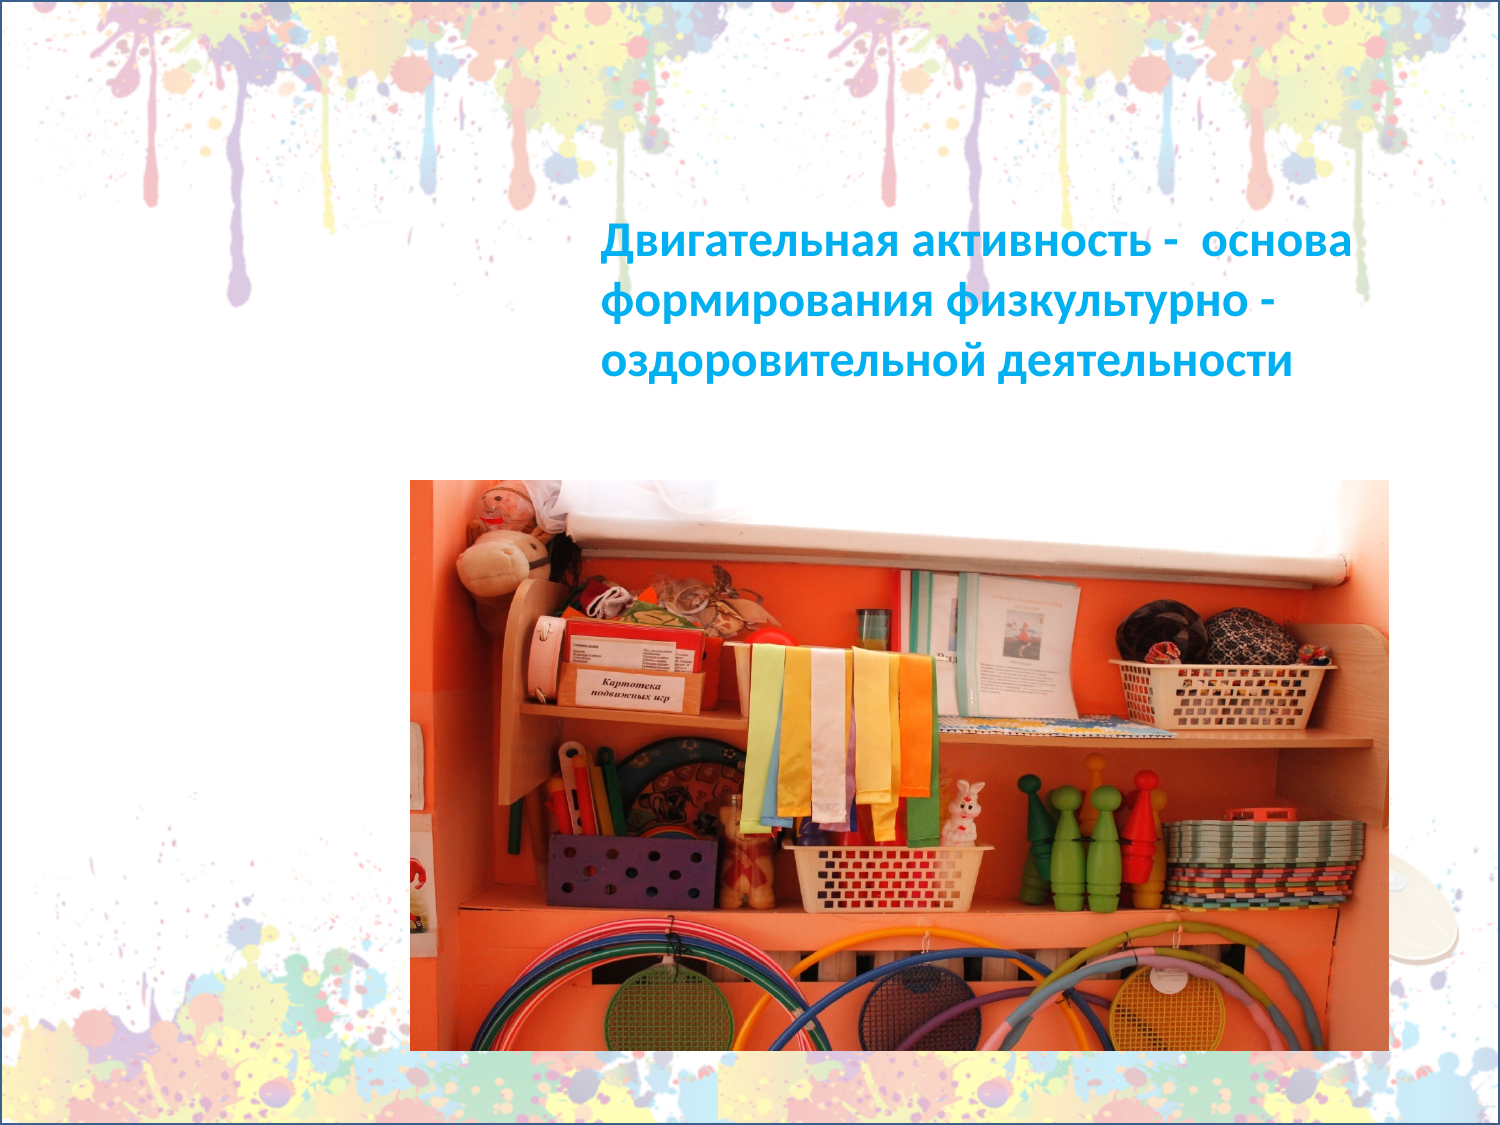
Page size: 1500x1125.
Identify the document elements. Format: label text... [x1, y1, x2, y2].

text_box Двигательная активность - основа формирования физкультурно - оздоровительной деятельности [585, 199, 1418, 394]
picture [409, 480, 1389, 1051]
